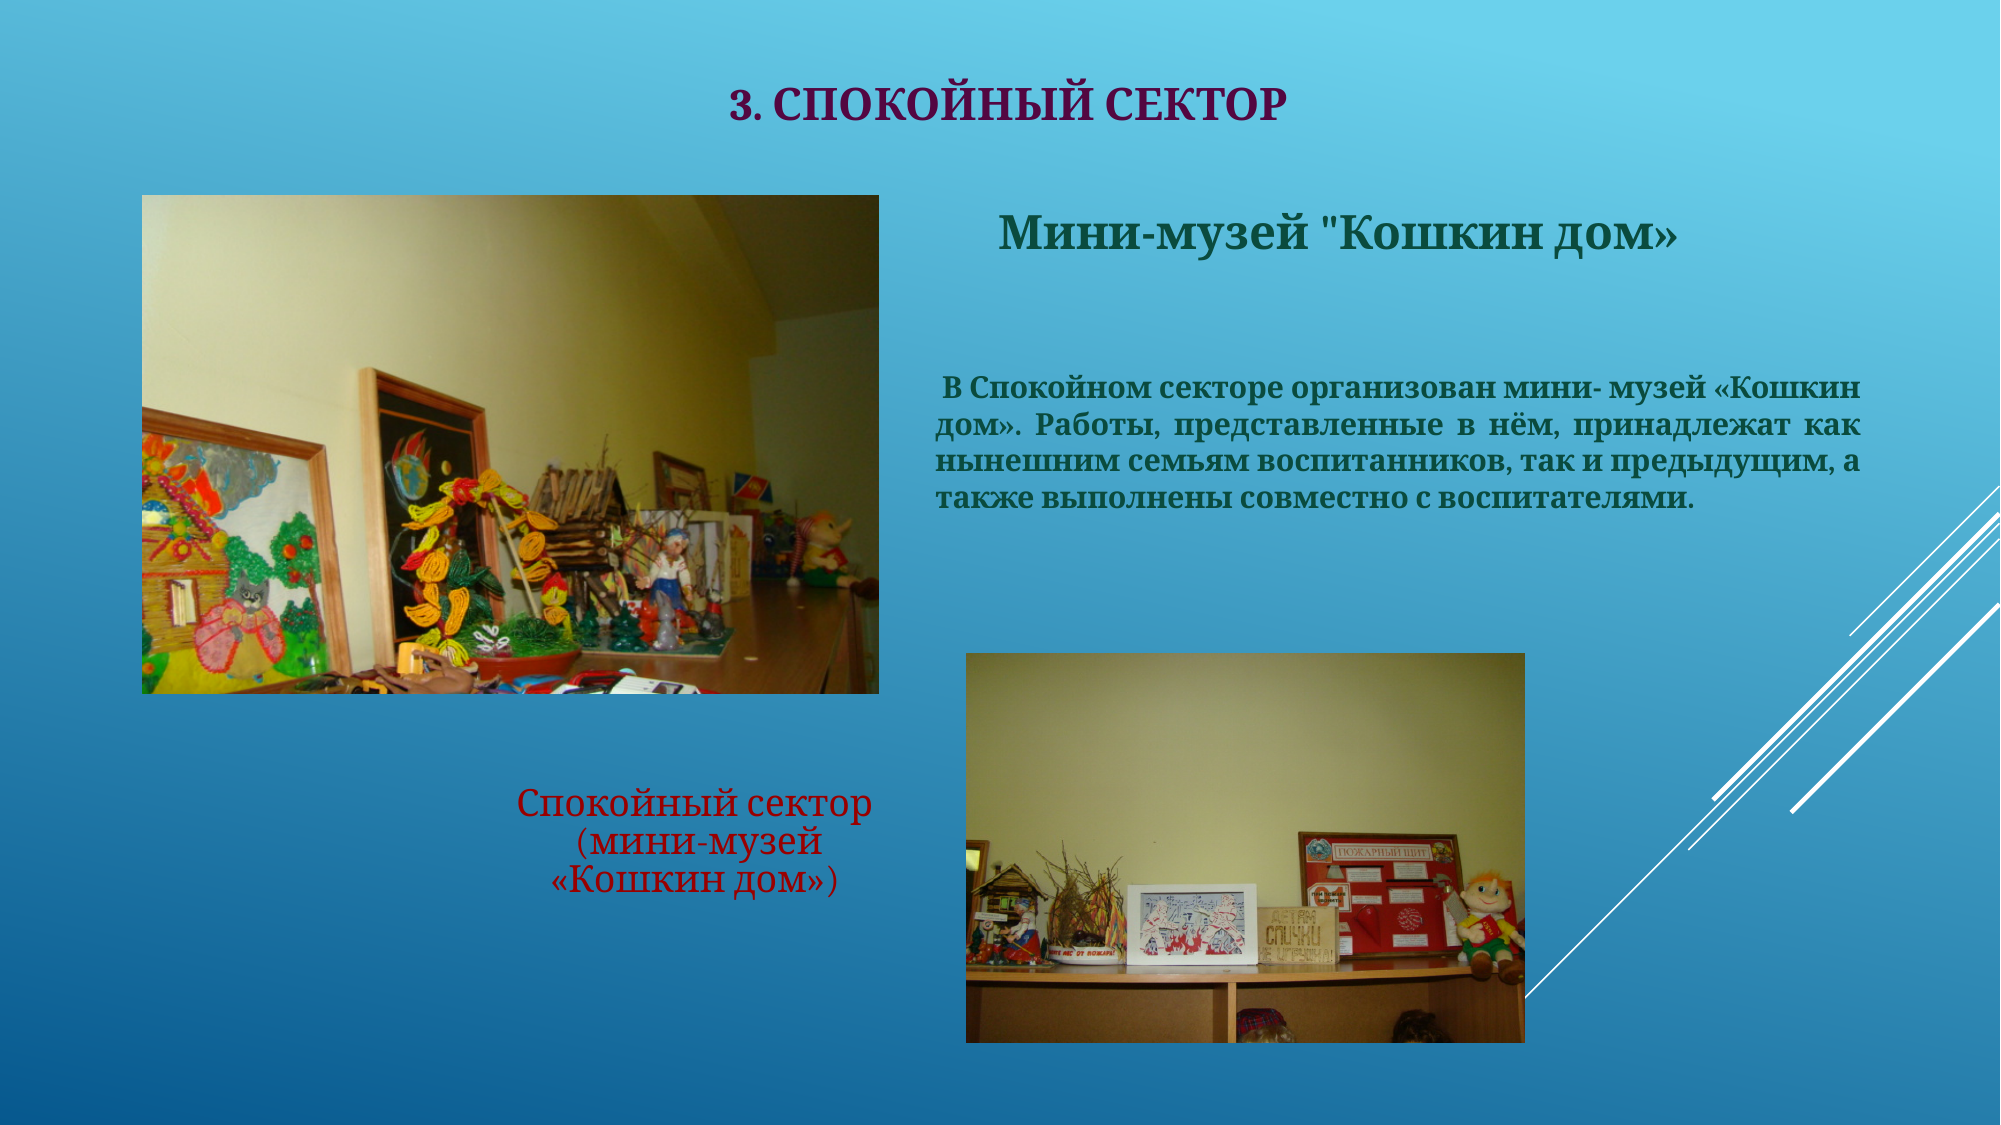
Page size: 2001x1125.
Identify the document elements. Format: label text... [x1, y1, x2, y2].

list Мини-музей "Кошкин дом» В Спокойном секторе организован мини- музей «Кошкин дом». Работы, представленные в нём, принадлежат как нынешним семьям воспитанников, так и предыдущим, а также выполнены совместно с воспитателями. [920, 195, 1877, 590]
picture [965, 653, 1525, 1043]
picture [141, 195, 879, 695]
title 3. СПОКОЙНЫЙ СЕКТОР [142, 67, 1877, 137]
text_box Спокойный сектор (мини-музей «Кошкин дом») [500, 778, 890, 908]
